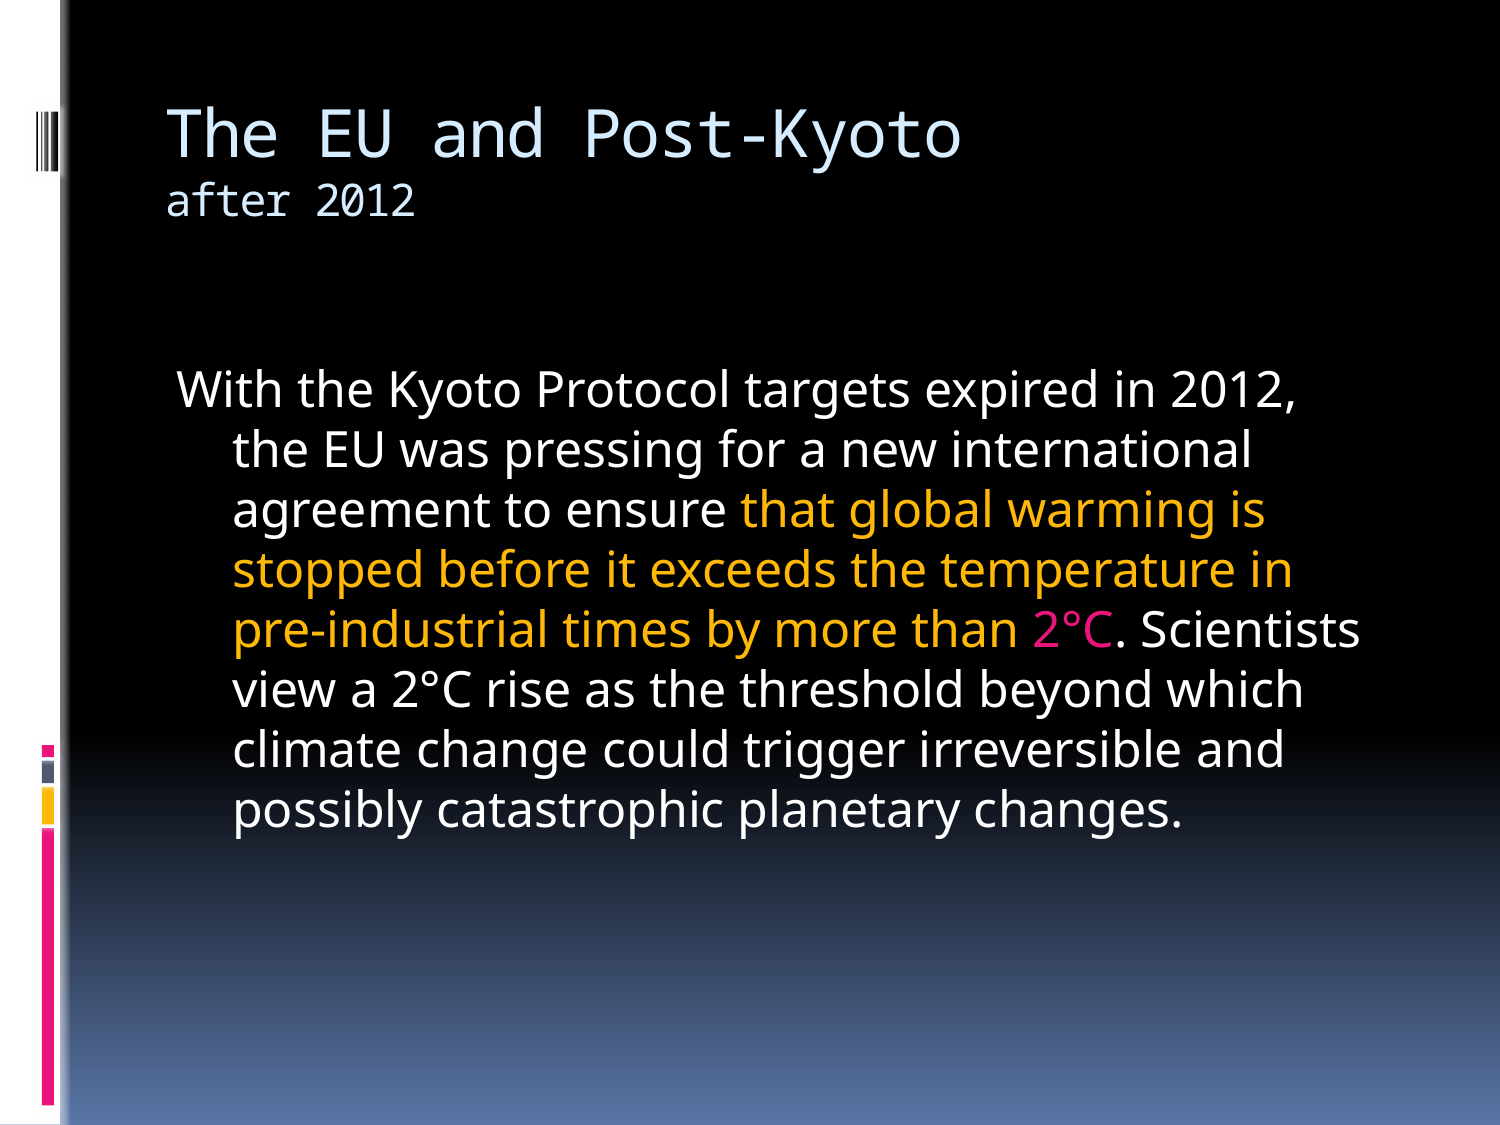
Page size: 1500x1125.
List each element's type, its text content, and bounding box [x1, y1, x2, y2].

title The EU and Post-Kyoto after 2012 [150, 83, 1425, 234]
list With the Kyoto Protocol targets expired in 2012, the EU was pressing for a new international agreement to ensure that global warming is stopped before it exceeds the temperature in pre-industrial times by more than 2°C. Scientists view a 2°C rise as the threshold beyond which climate change could trigger irreversible and possibly catastrophic planetary changes. [150, 350, 1400, 1013]
